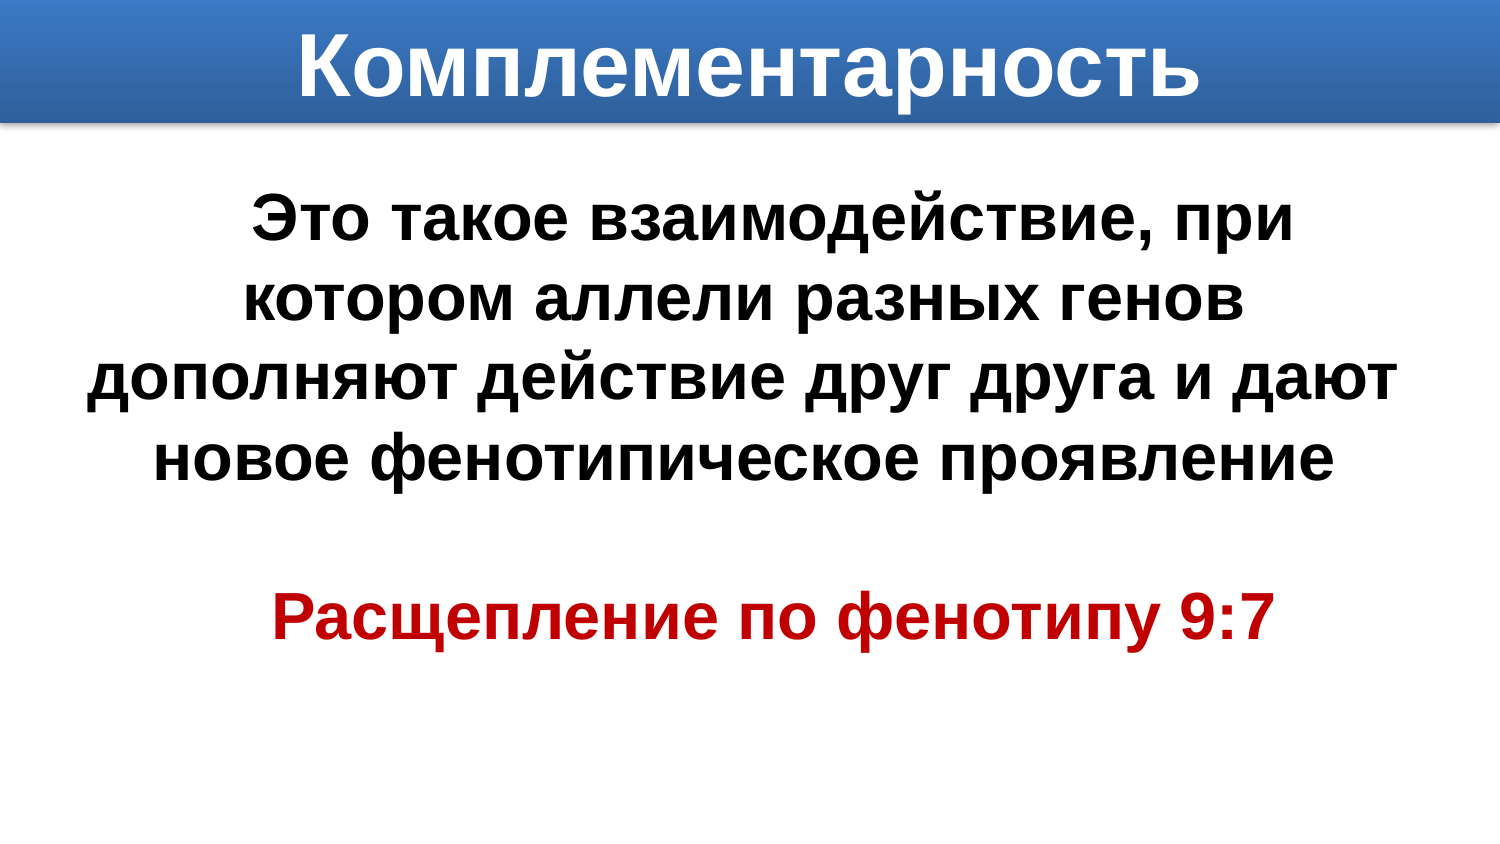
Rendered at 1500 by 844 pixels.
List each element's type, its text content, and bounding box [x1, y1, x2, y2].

text_box Это такое взаимодействие, при котором аллели разных генов дополняют действие друг друга и дают новое фенотипическое проявление Расщепление по фенотипу 9:7 [41, 166, 1447, 661]
text_box Комплементарность [0, 0, 1500, 123]
